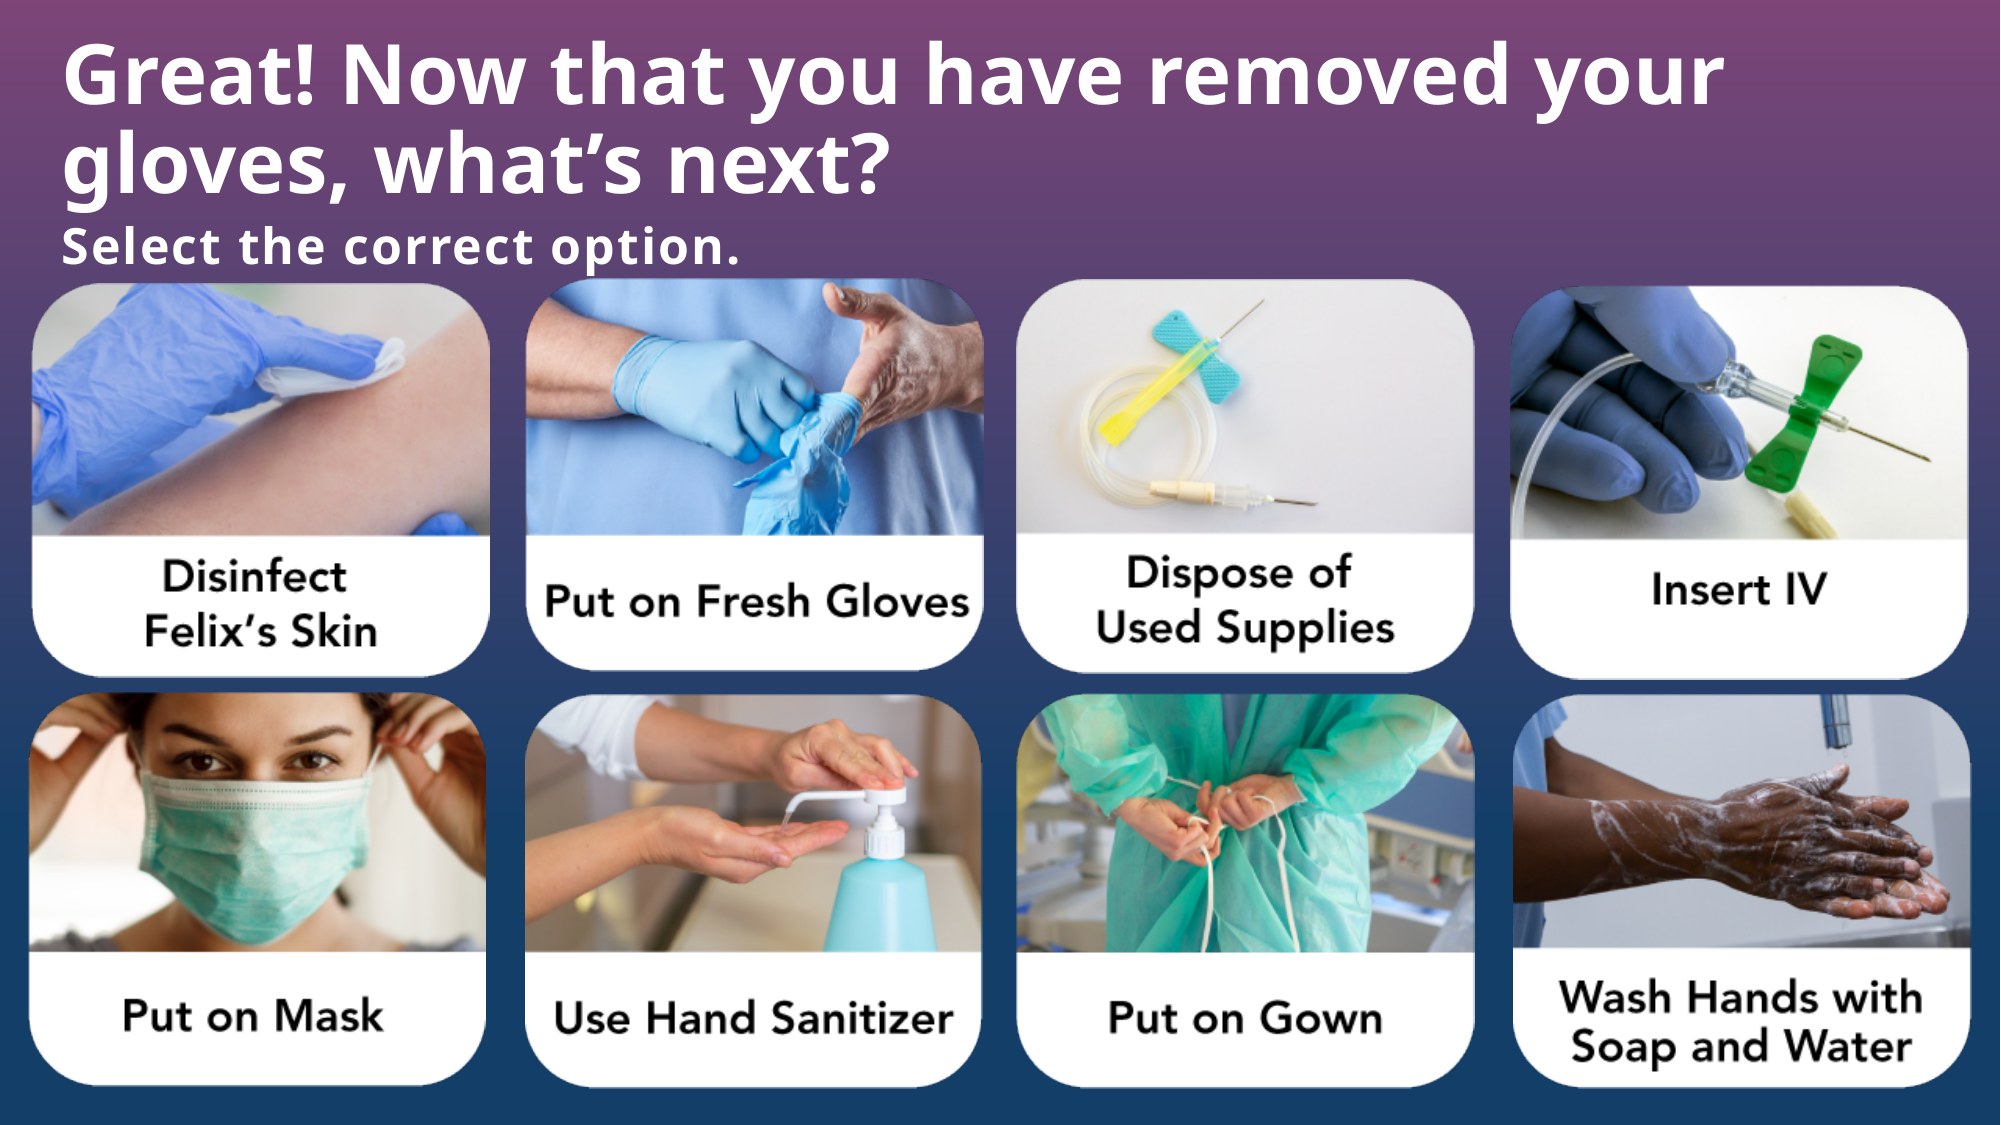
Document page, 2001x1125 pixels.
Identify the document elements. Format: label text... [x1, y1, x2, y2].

picture [1016, 693, 1475, 1089]
picture [31, 283, 490, 678]
list Select the correct option. [46, 186, 1069, 284]
title Great! Now that you have removed your gloves, what’s next? [46, 24, 1772, 187]
picture [1016, 279, 1475, 674]
picture [1510, 285, 1969, 680]
picture [28, 692, 486, 1087]
picture [524, 694, 983, 1089]
picture [525, 278, 984, 672]
picture [1513, 694, 1972, 1089]
